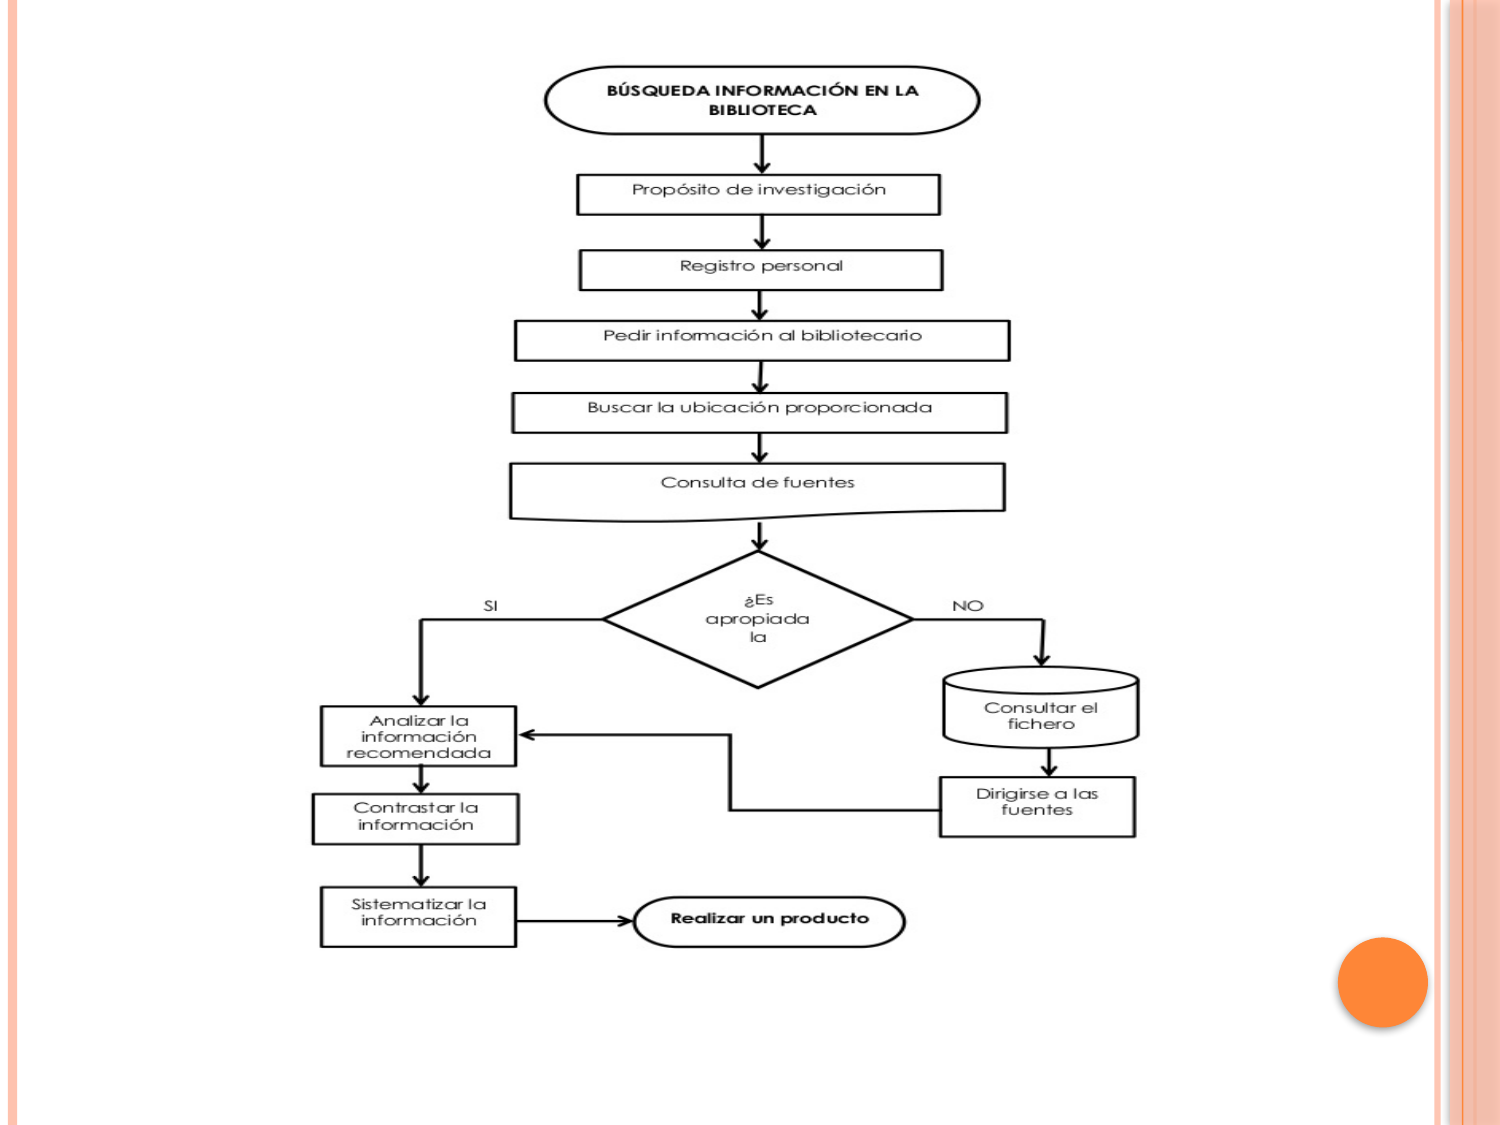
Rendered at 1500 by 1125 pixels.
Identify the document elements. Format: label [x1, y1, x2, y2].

list [241, 0, 1259, 1125]
